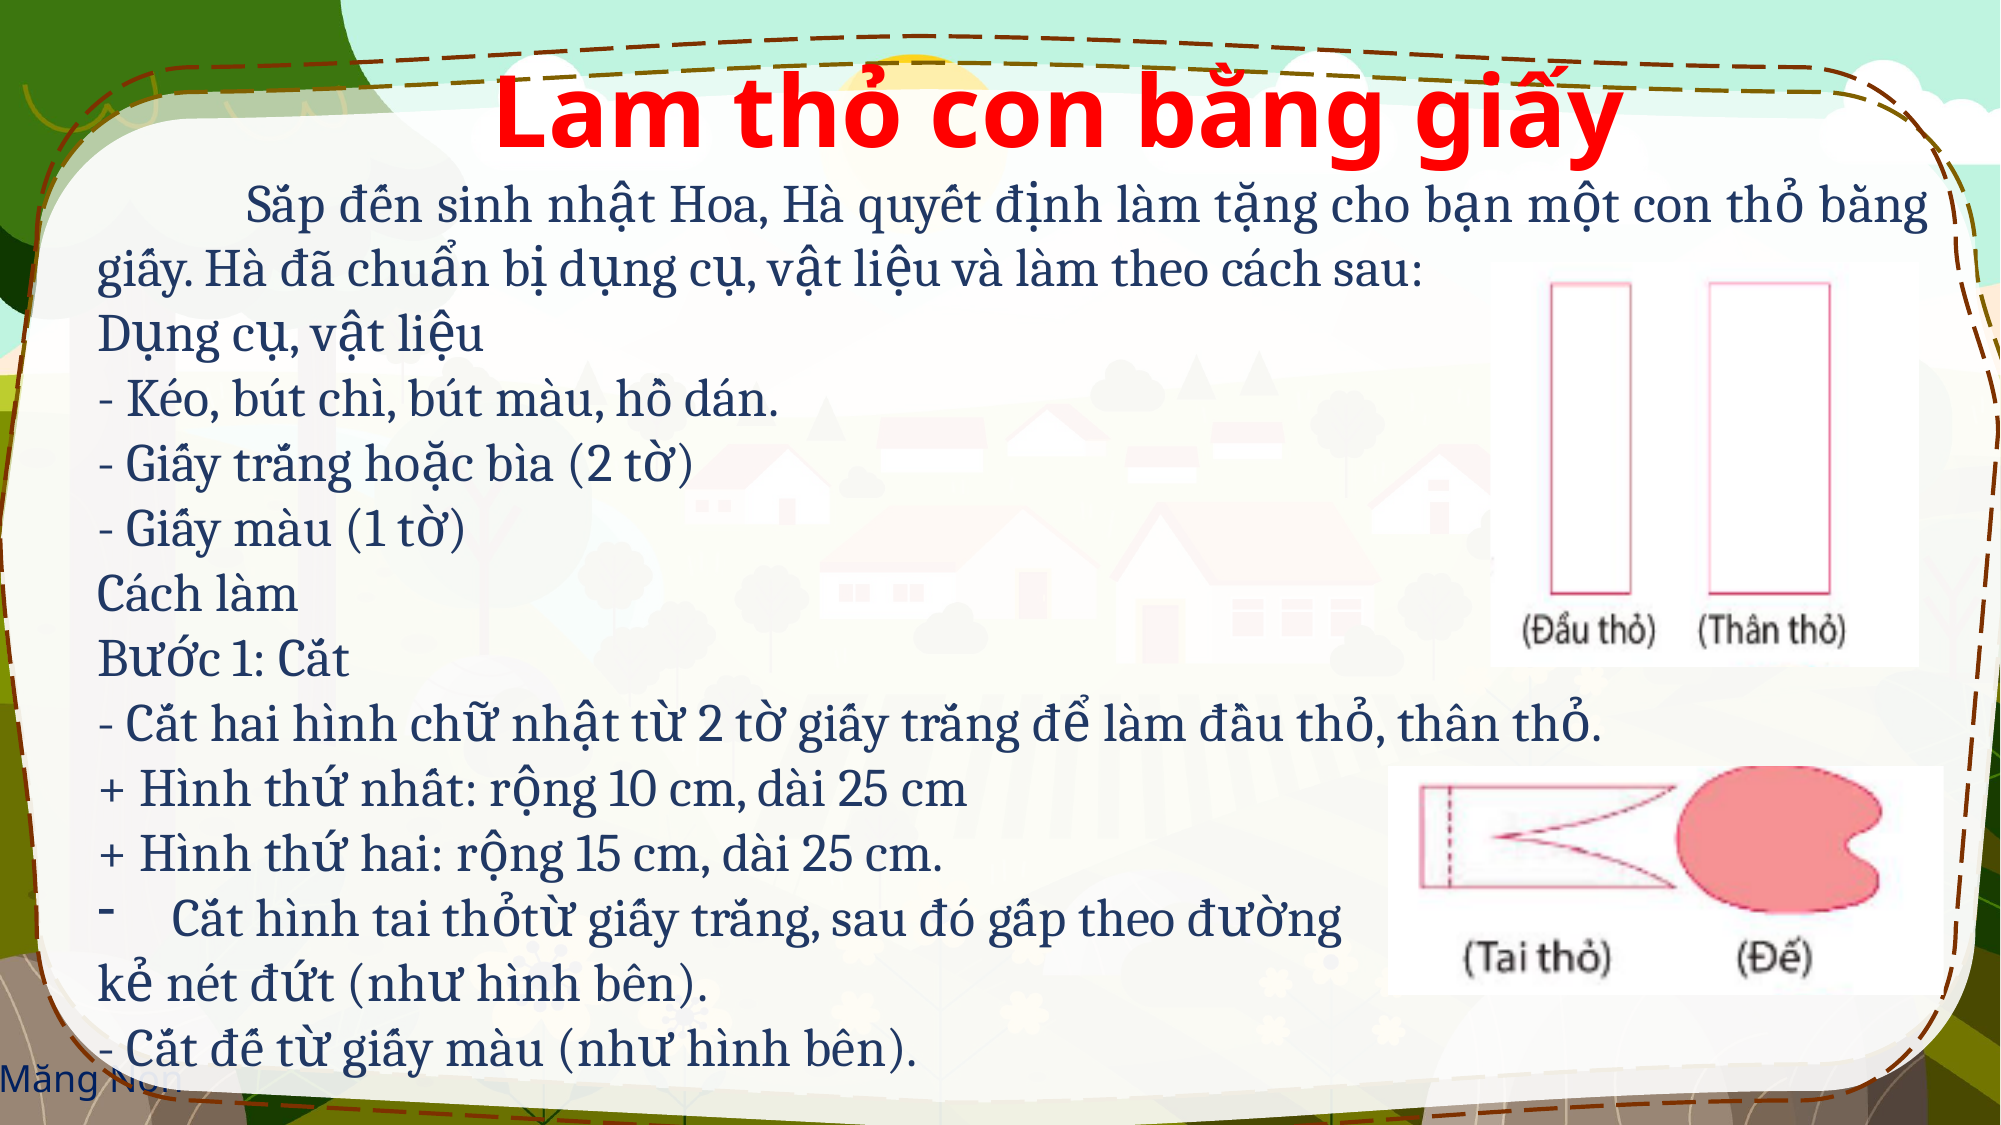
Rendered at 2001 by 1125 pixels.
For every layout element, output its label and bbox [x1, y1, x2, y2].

text_box [0, 35, 2000, 1125]
picture [1388, 766, 1944, 995]
picture [1490, 262, 1919, 667]
picture [0, 0, 2001, 1125]
